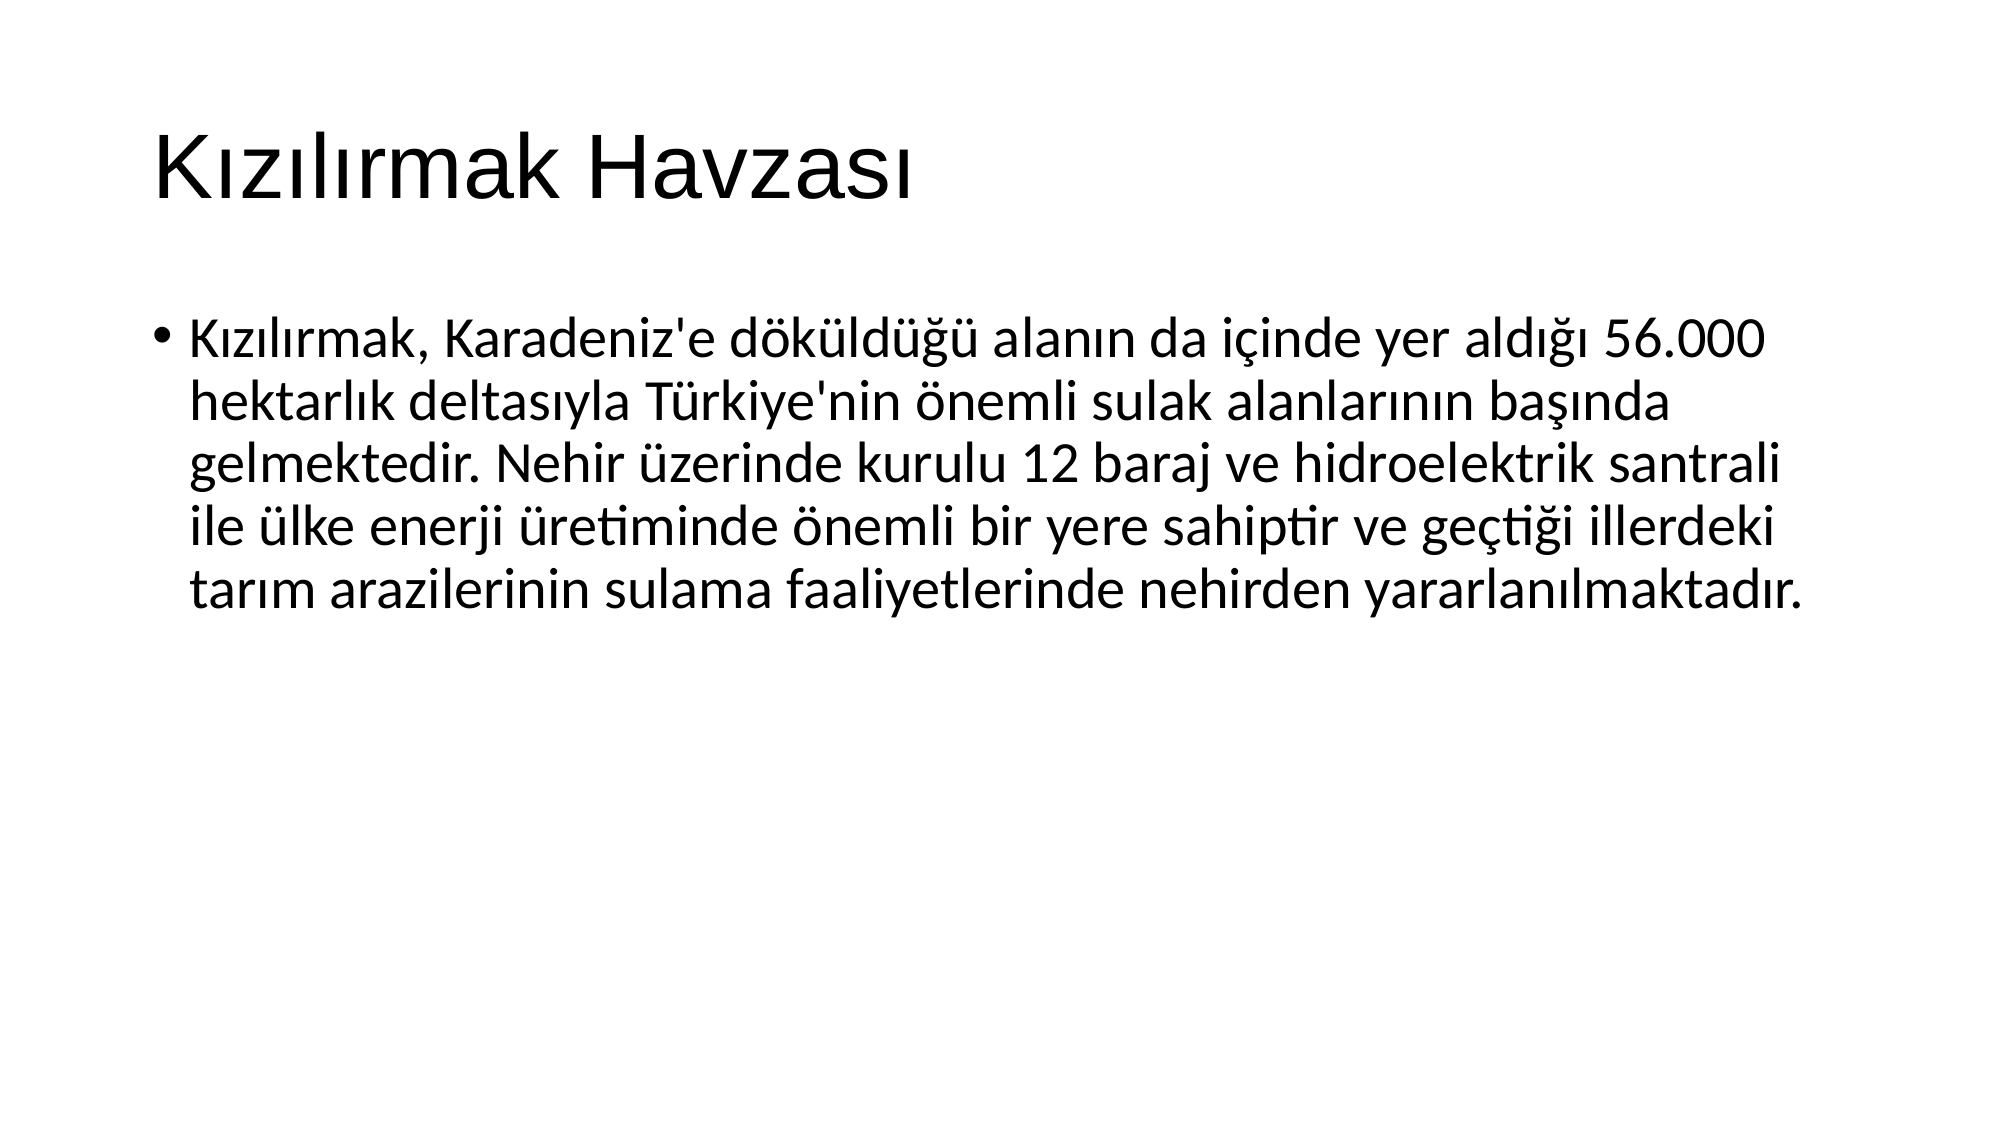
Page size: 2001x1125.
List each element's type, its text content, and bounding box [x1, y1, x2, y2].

title Kızılırmak Havzası [137, 59, 1863, 278]
list Kızılırmak, Karadeniz'e döküldüğü alanın da içinde yer aldığı 56.000 hektarlık deltasıyla Türkiye'nin önemli sulak alanlarının başında gelmektedir. Nehir üzerinde kurulu 12 baraj ve hidroelektrik santrali ile ülke enerji üretiminde önemli bir yere sahiptir ve geçtiği illerdeki tarım arazilerinin sulama faaliyetlerinde nehirden yararlanılmaktadır. [137, 299, 1863, 1014]
